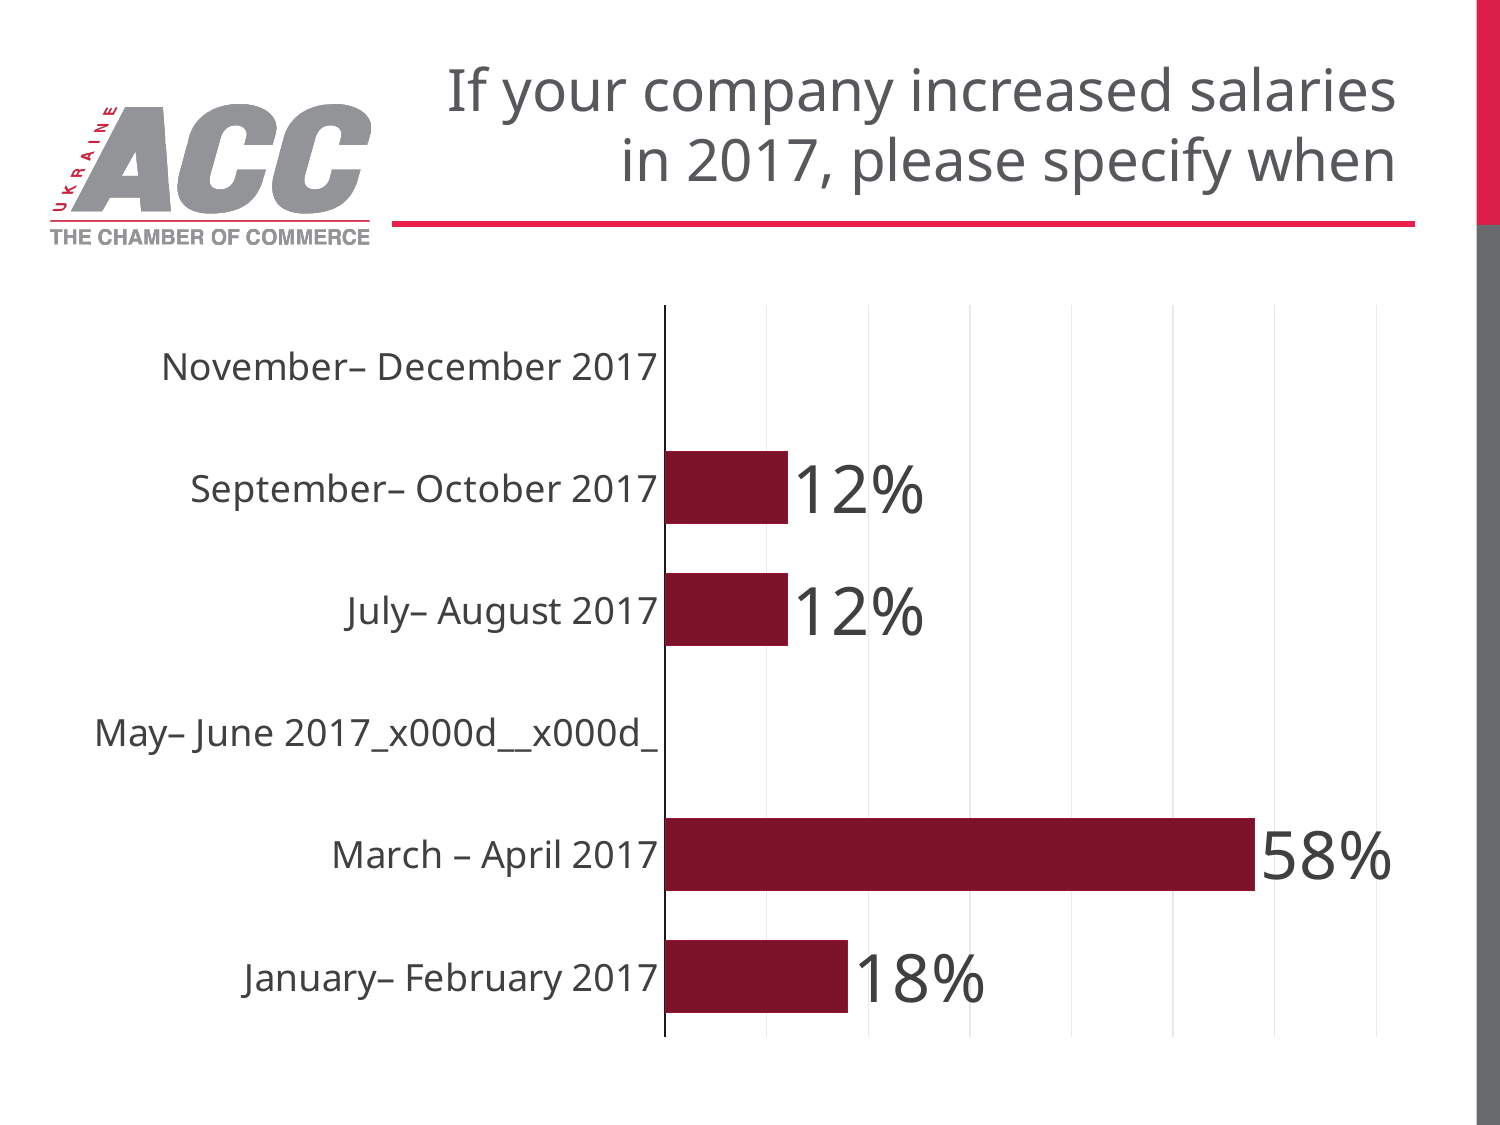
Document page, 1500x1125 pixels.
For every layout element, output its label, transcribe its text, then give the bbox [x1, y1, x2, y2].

chart [66, 288, 1404, 1054]
text_box If your company increased salaries in 2017, please specify when [398, 0, 1405, 200]
picture [49, 103, 376, 246]
